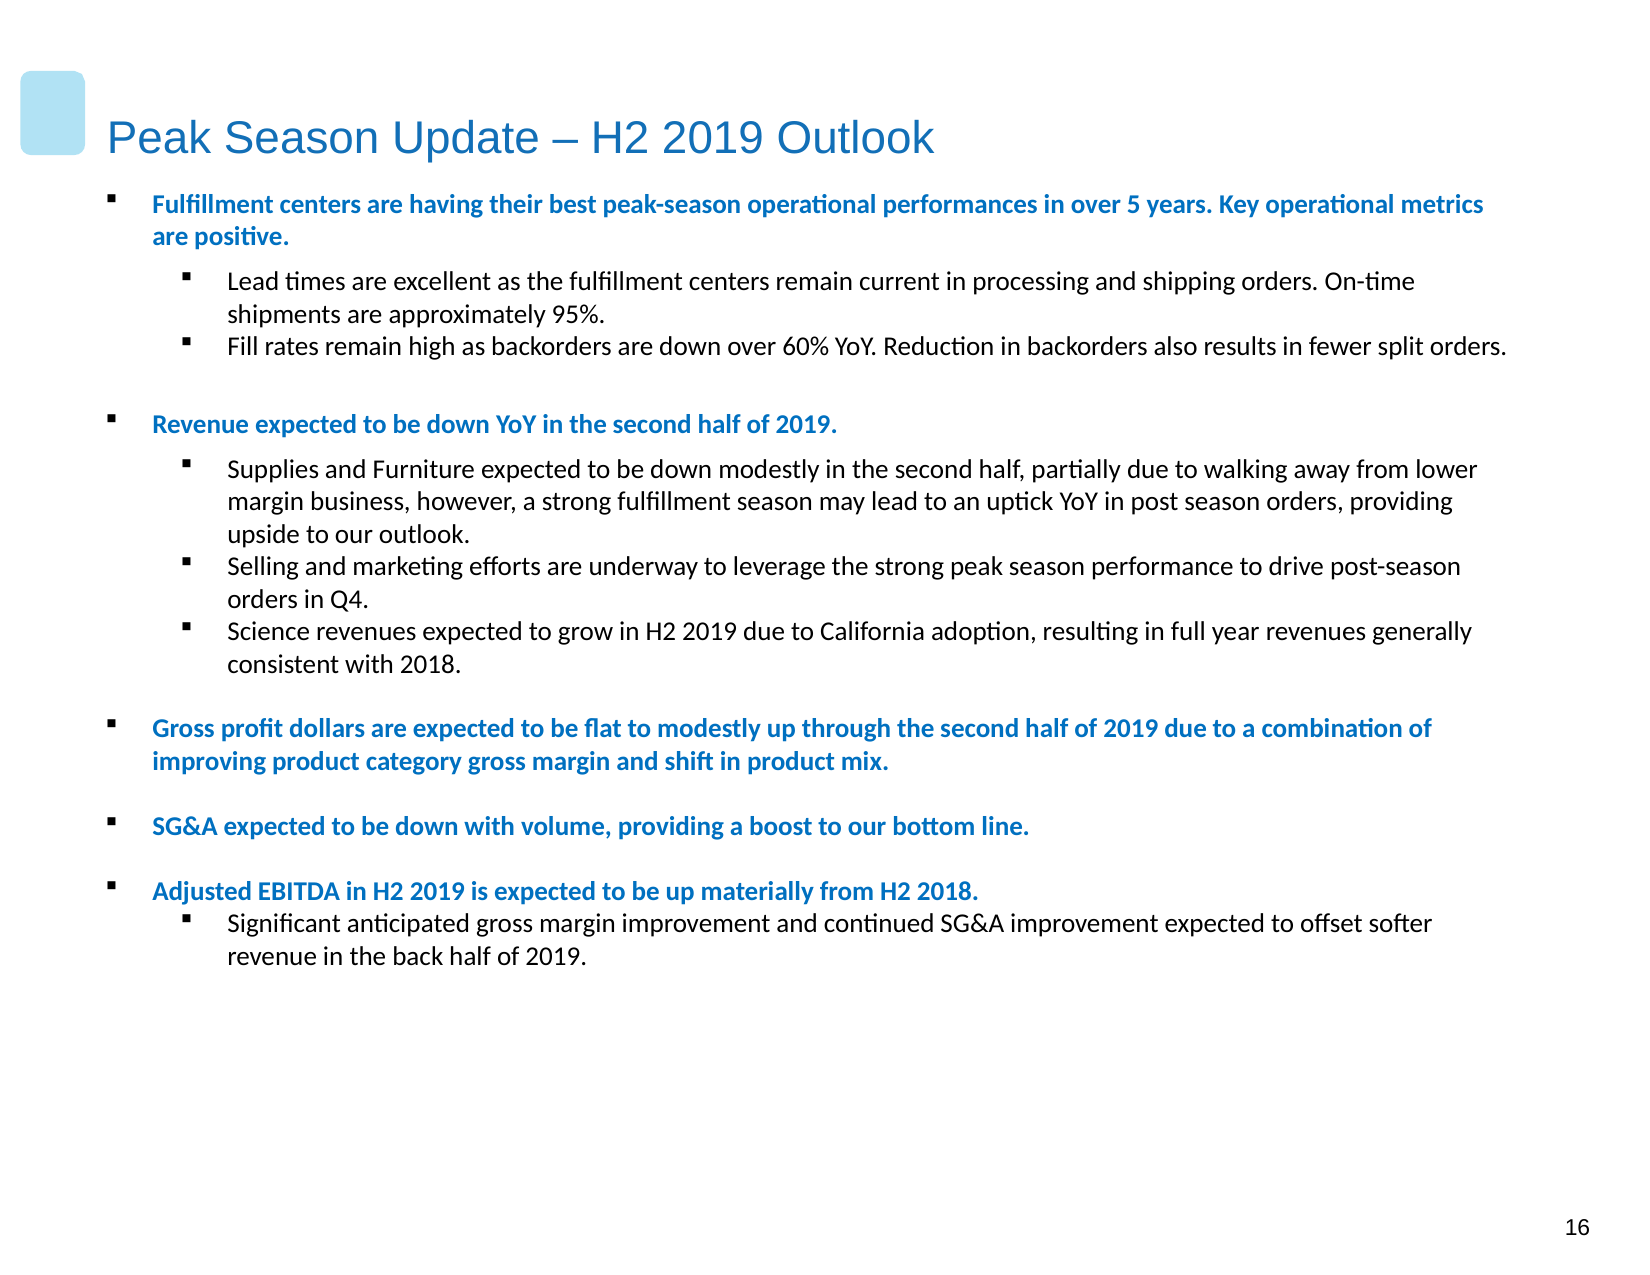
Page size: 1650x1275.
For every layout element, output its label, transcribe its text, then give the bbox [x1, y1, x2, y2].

list Fulfillment centers are having their best peak-season operational performances in over 5 years. Key operational metrics are positive. Lead times are excellent as the fulfillment centers remain current in processing and shipping orders. On-time shipments are approximately 95%. Fill rates remain high as backorders are down over 60% YoY. Reduction in backorders also results in fewer split orders. Revenue expected to be down YoY in the second half of 2019. Supplies and Furniture expected to be down modestly in the second half, partially due to walking away from lower margin business, however, a strong fulfillment season may lead to an uptick YoY in post season orders, providing upside to our outlook. Selling and marketing efforts are underway to leverage the strong peak season performance to drive post-season orders in Q4. Science revenues expected to grow in H2 2019 due to California adoption, resulting in full year revenues generally consistent with 2018. Gross profit dollars are expected to be flat to modestly up through the second half of 2019 due to a combination of improving product category gross margin and shift in product mix. SG&A expected to be down with volume, providing a boost to our bottom line. Adjusted EBITDA in H2 2019 is expected to be up materially from H2 2018. Significant anticipated gross margin improvement and continued SG&A improvement expected to offset softer revenue in the back half of 2019. [52, 171, 1533, 1237]
text_box 16 [1560, 1207, 1595, 1237]
title Peak Season Update – H2 2019 Outlook [91, 92, 1558, 152]
